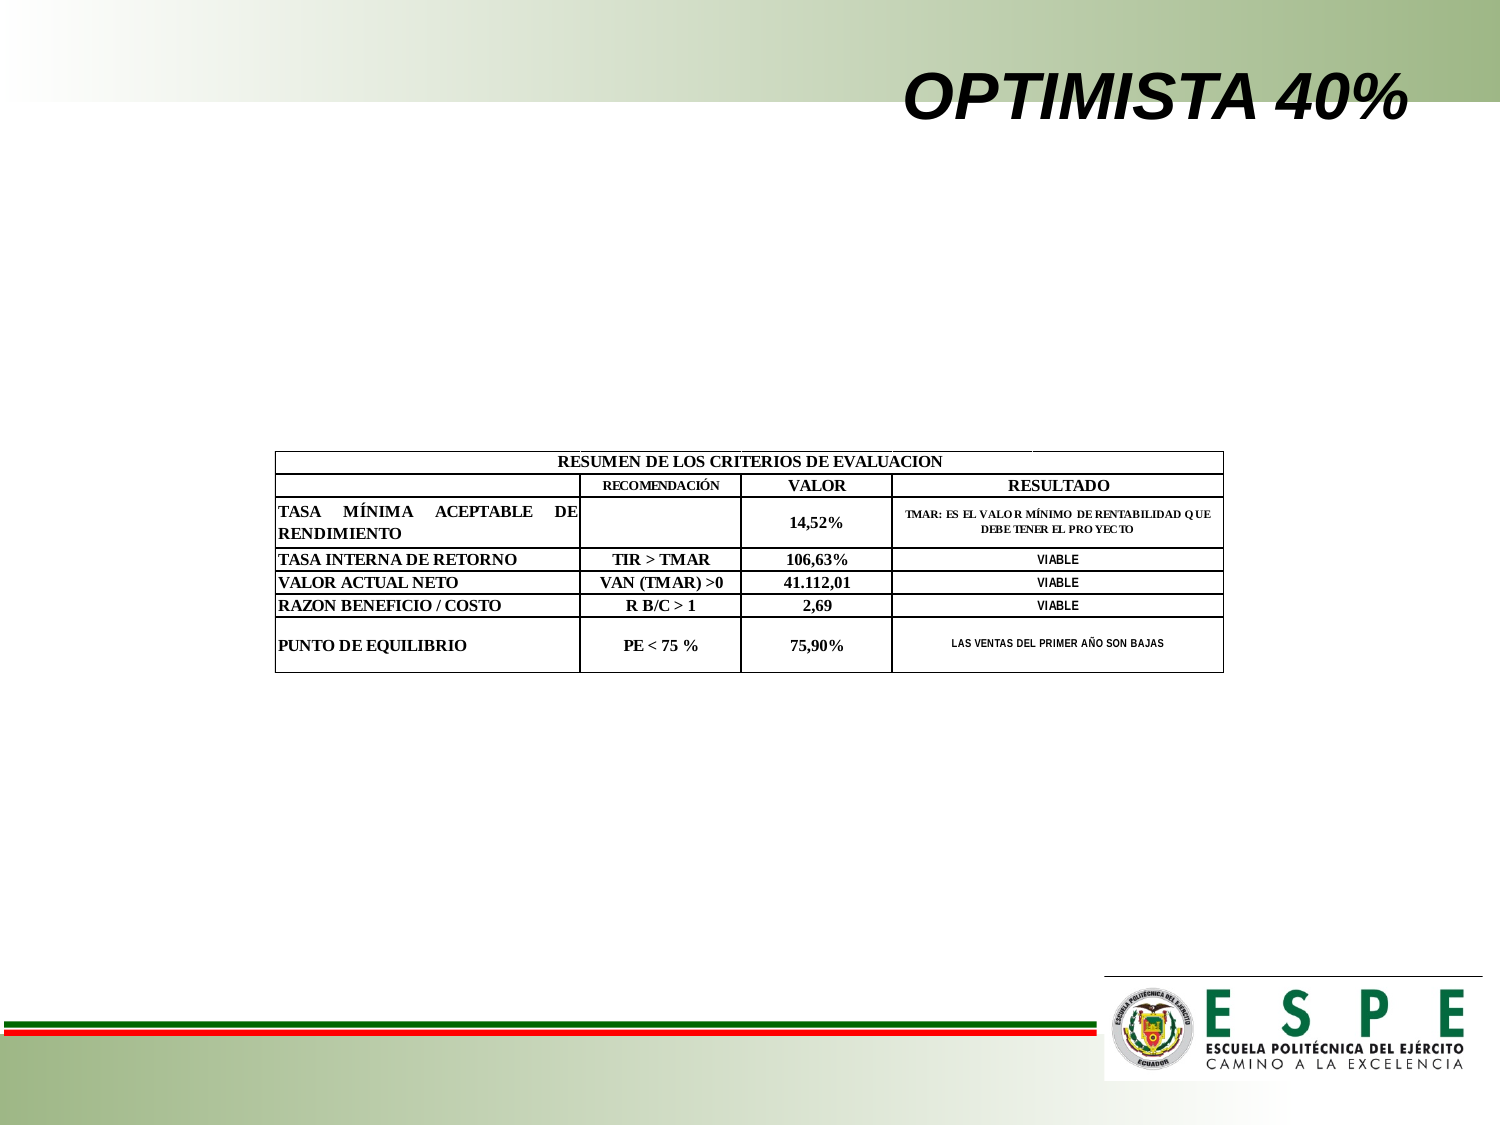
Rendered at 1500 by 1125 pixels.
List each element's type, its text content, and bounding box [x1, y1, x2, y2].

title OPTIMISTA 40% [75, 45, 1425, 233]
picture [274, 450, 1226, 675]
picture [1104, 976, 1483, 1081]
